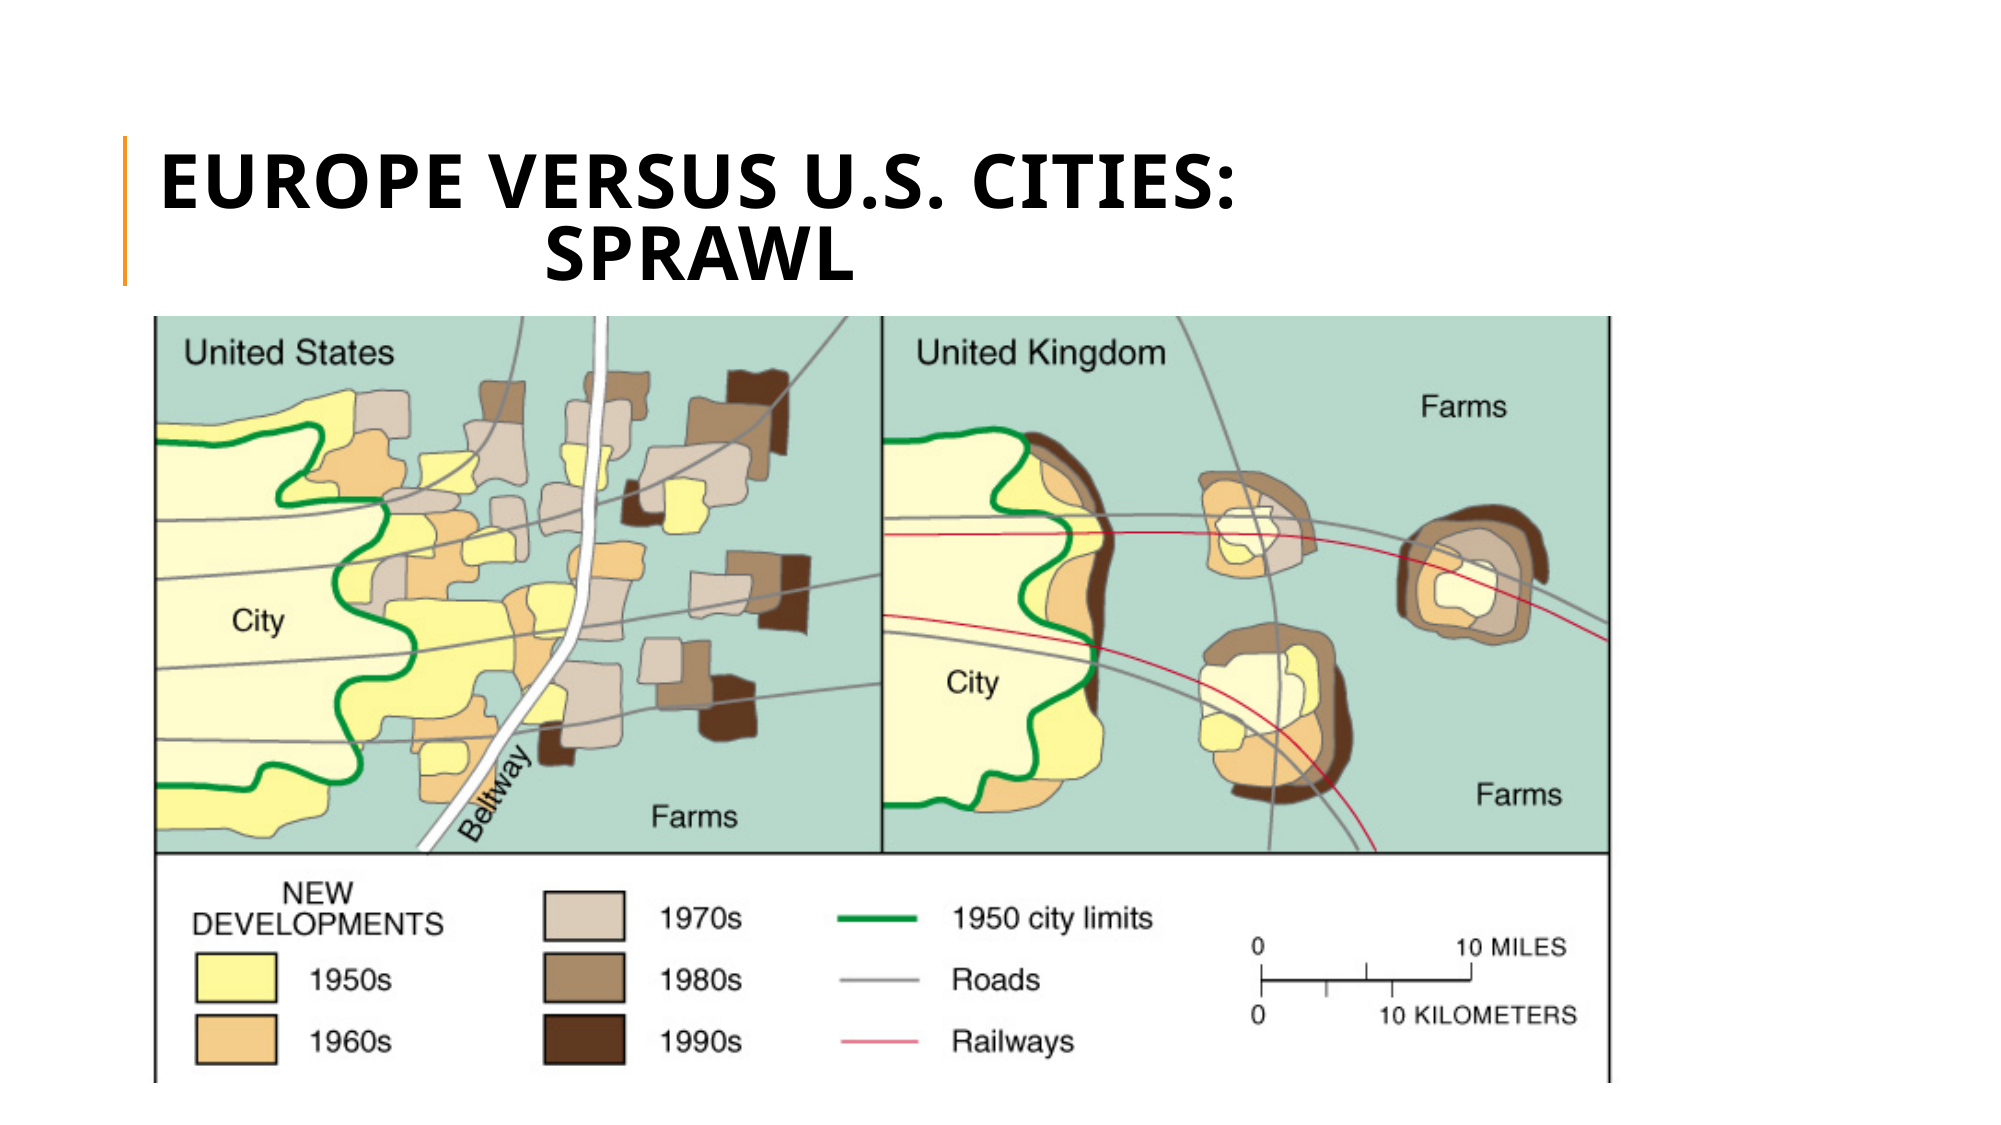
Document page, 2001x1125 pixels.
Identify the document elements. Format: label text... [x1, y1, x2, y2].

picture [147, 316, 1620, 1083]
title Europe versus U.S. Cities: Sprawl [0, 129, 1400, 317]
